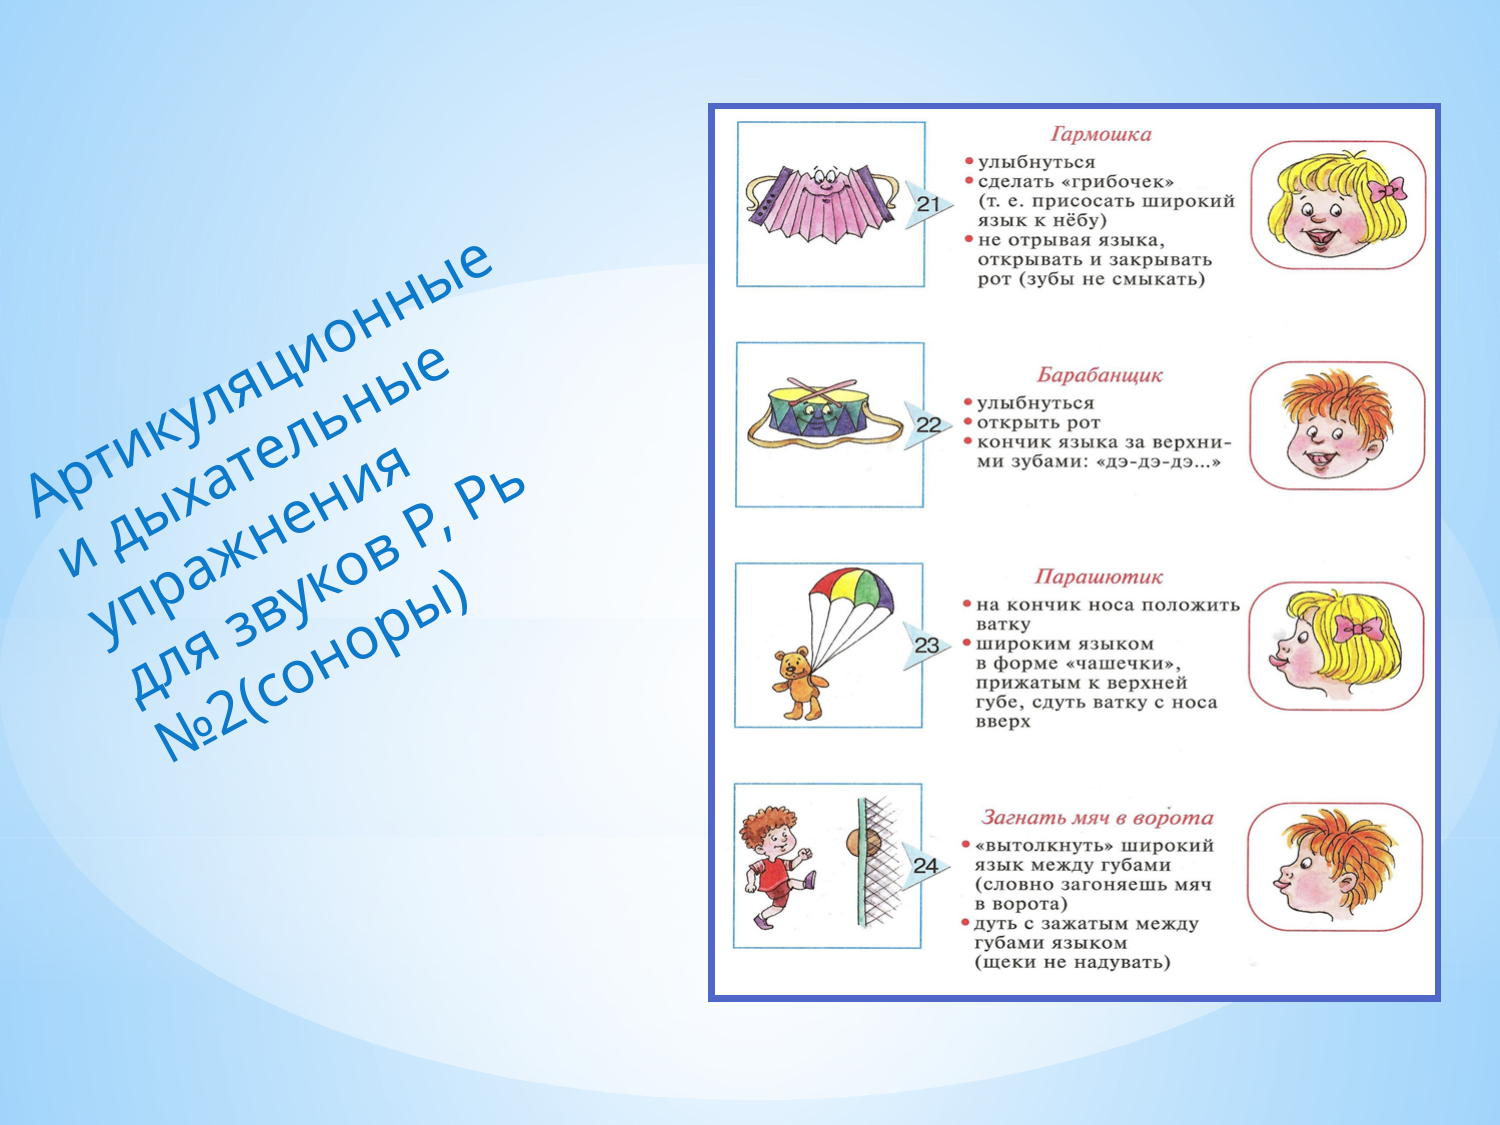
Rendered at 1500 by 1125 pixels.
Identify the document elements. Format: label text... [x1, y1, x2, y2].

text_box Артикуляционные и дыхательные упражнения для звуков Р, Рь №2(соноры) [0, 110, 708, 790]
picture [714, 108, 1436, 996]
